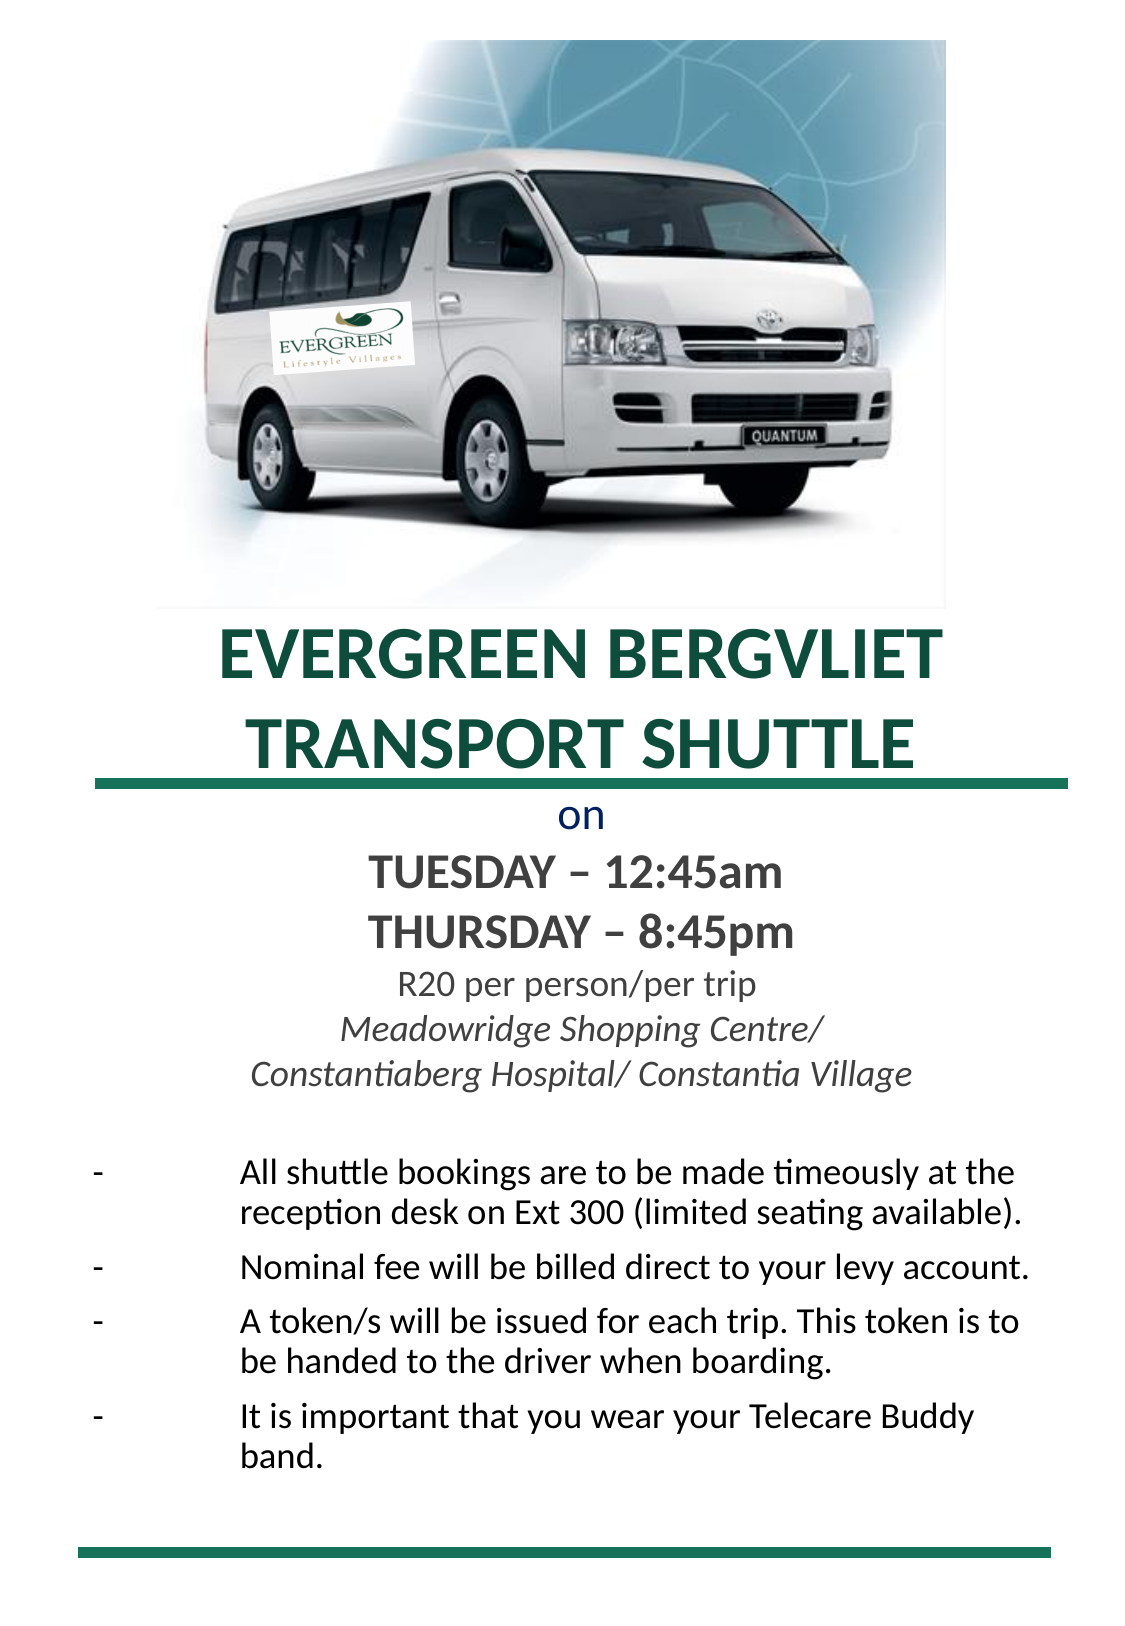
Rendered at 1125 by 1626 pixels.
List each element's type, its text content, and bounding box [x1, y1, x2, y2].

text_box EVERGREEN BERGVLIET TRANSPORT SHUTTLE on TUESDAY – 12:45am THURSDAY – 8:45pm R20 per person/per trip Meadowridge Shopping Centre/ Constantiaberg Hospital/ Constantia Village [103, 789, 1060, 1101]
picture [157, 40, 946, 609]
text_box EVERGREEN BERGVLIET TRANSPORT SHUTTLE on TUESDAY – 12:45am THURSDAY – 8:45pm R20 per person/per trip Meadowridge Shopping Centre/ Constantiaberg Hospital/ Constantia Village [103, 596, 1060, 778]
subtitle - All shuttle bookings are to be made timeously at the reception desk on Ext 300 (limited seating available). - Nominal fee will be billed direct to your levy account. - A token/s will be issued for each trip. This token is to be handed to the driver when boarding. - It is important that you wear your Telecare Buddy band. [77, 1145, 1052, 1510]
